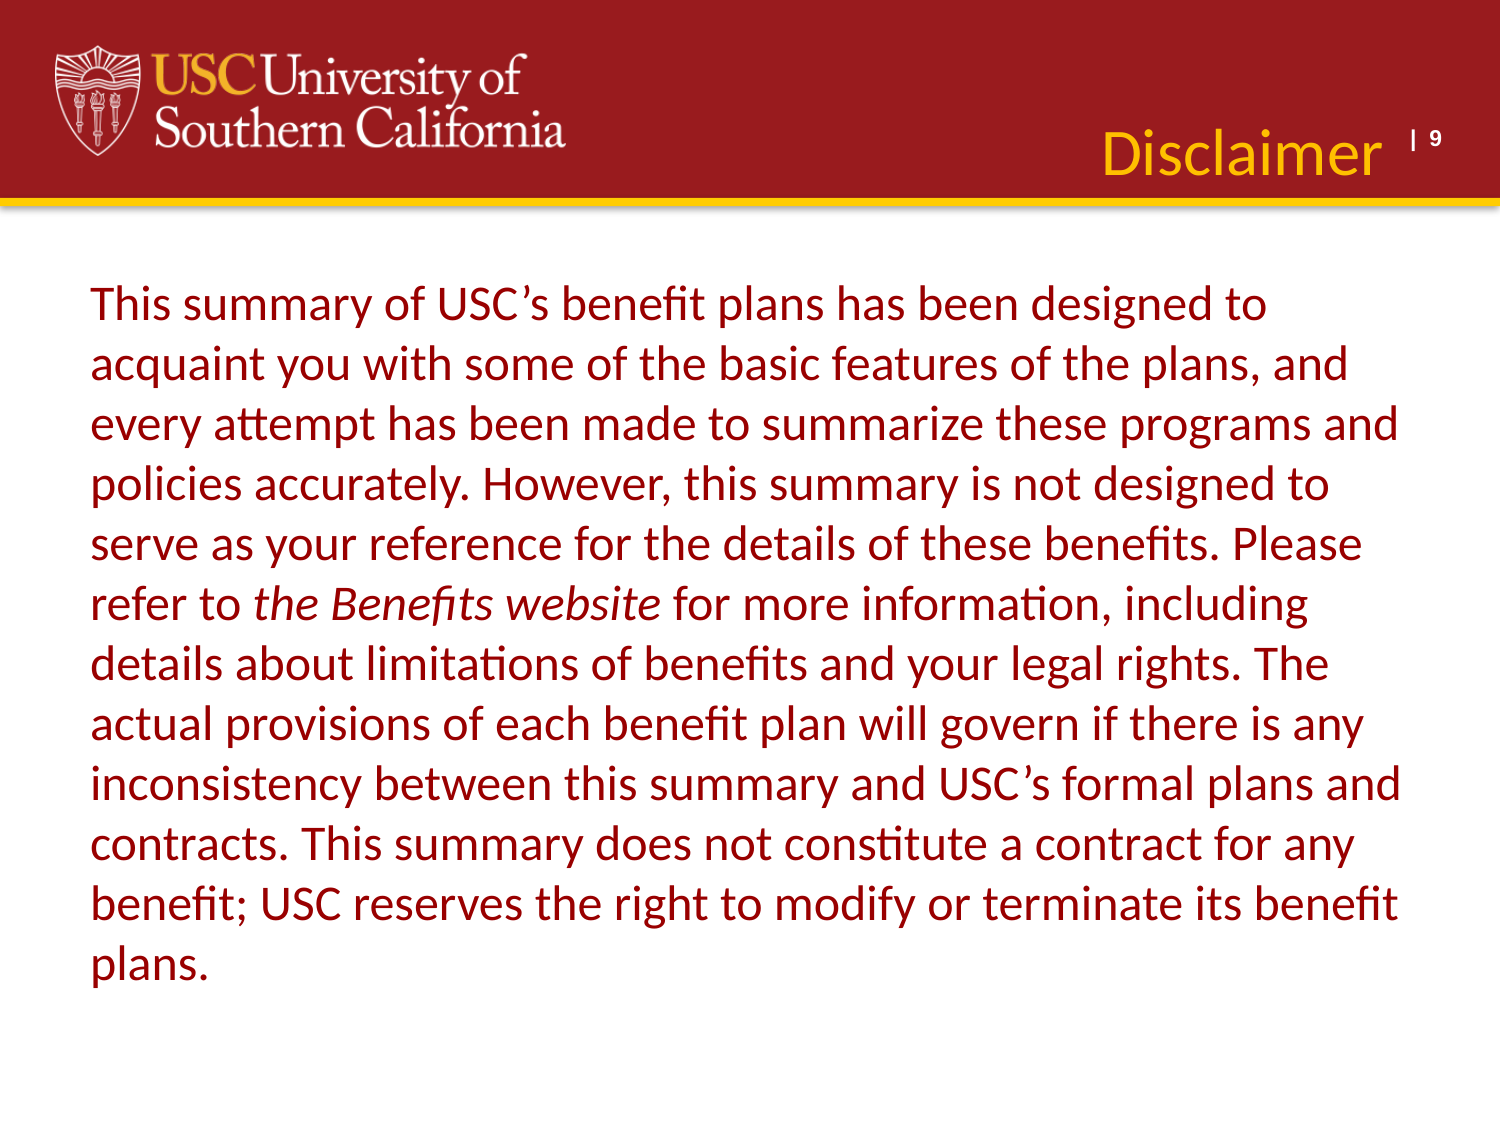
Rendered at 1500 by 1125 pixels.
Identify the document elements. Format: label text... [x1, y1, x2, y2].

text_box [0, 0, 1500, 196]
text_box [1399, 197, 1500, 207]
title Disclaimer [75, 45, 1399, 233]
text_box [0, 197, 75, 207]
text_box | 9 [1399, 115, 1458, 168]
list This summary of USC’s benefit plans has been designed to acquaint you with some of the basic features of the plans, and every attempt has been made to summarize these programs and policies accurately. However, this summary is not designed to serve as your reference for the details of these benefits. Please refer to the Benefits website for more information, including details about limitations of benefits and your legal rights. The actual provisions of each benefit plan will govern if there is any inconsistency between this summary and USC’s formal plans and contracts. This summary does not constitute a contract for any benefit; USC reserves the right to modify or terminate its benefit plans. [75, 262, 1425, 1005]
picture [55, 45, 567, 156]
